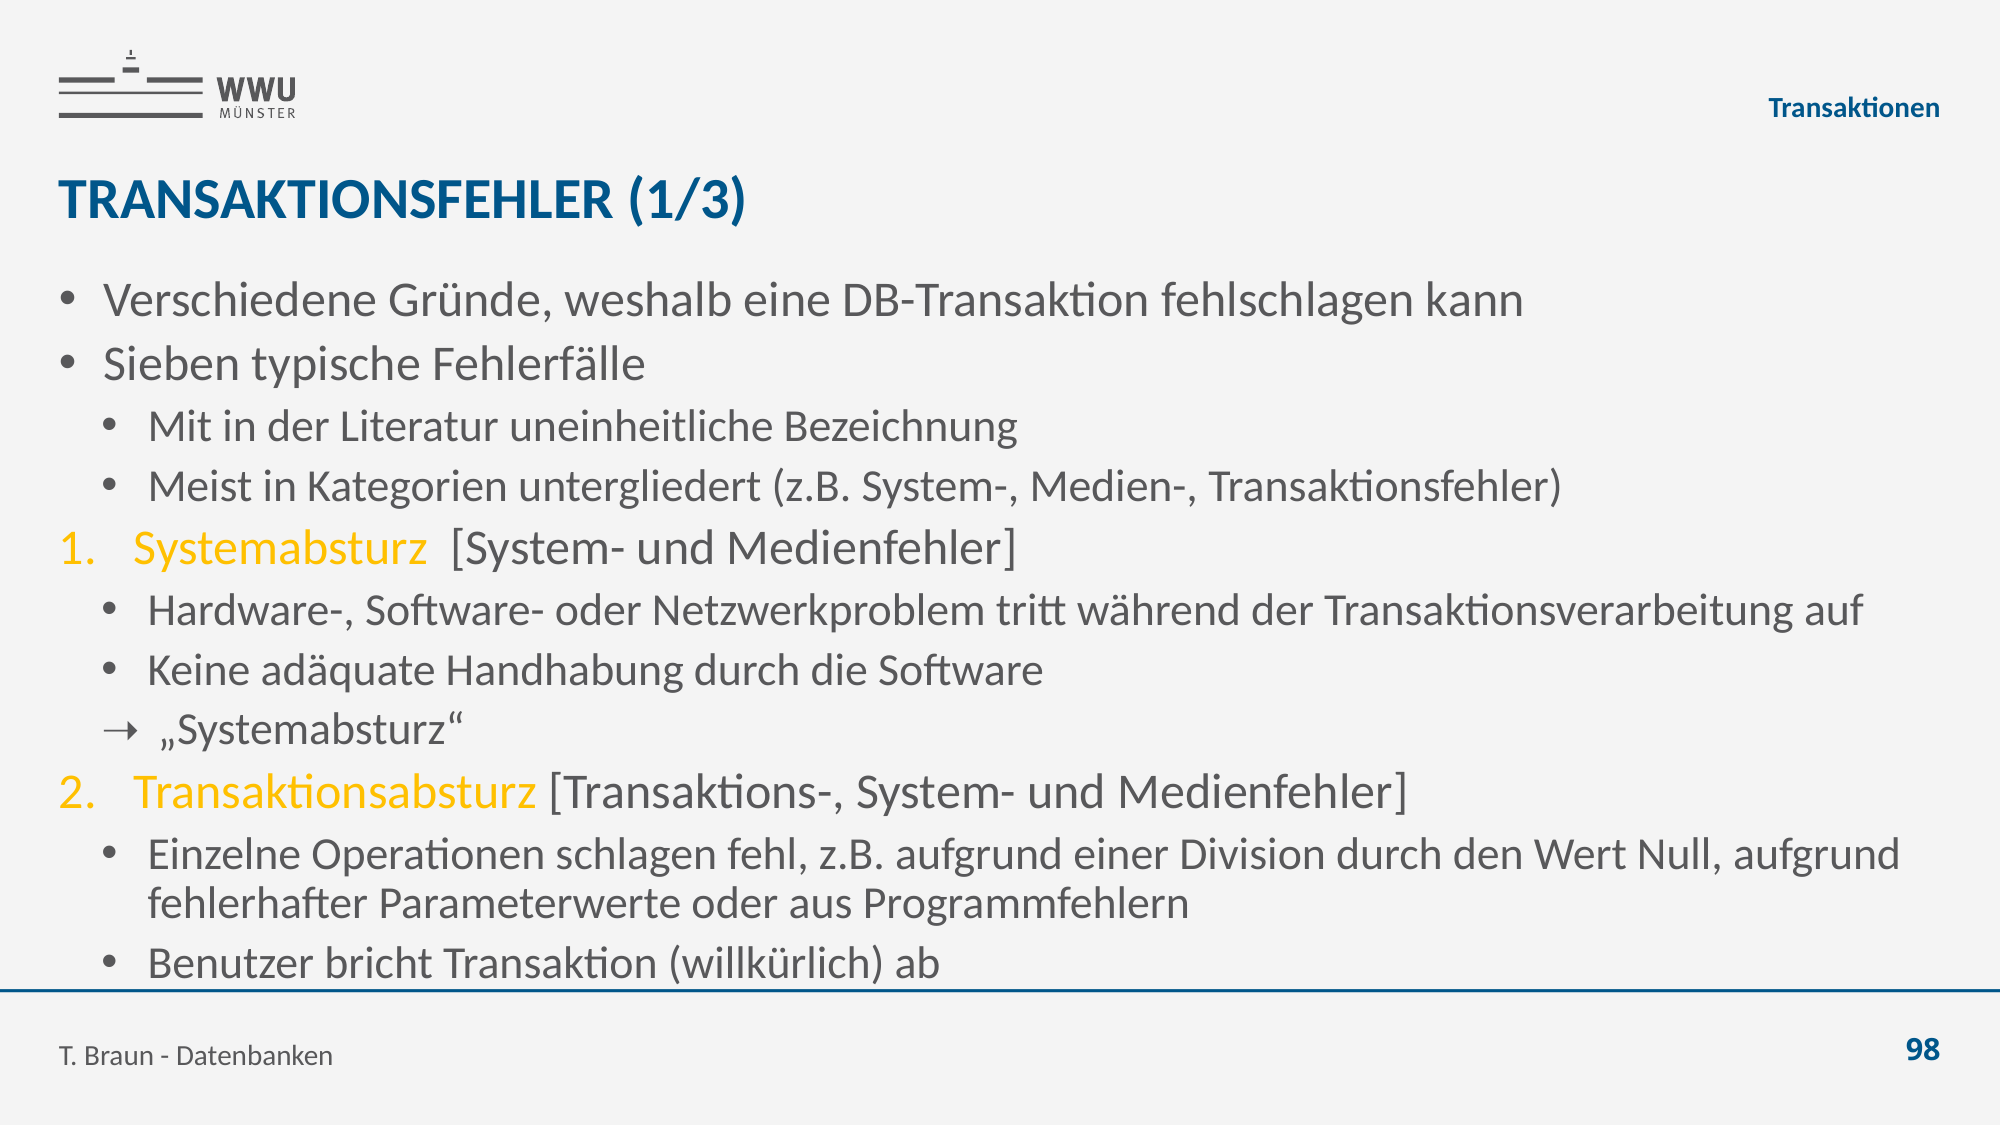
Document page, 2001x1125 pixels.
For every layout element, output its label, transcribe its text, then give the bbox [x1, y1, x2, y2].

list Verschiedene Gründe, weshalb eine DB-Transaktion fehlschlagen kann Sieben typische Fehlerfälle Mit in der Literatur uneinheitliche Bezeichnung Meist in Kategorien untergliedert (z.B. System-, Medien-, Transaktionsfehler) Systemabsturz [System- und Medienfehler] Hardware-, Software- oder Netzwerkproblem tritt während der Transaktionsverarbeitung auf Keine adäquate Handhabung durch die Software „Systemabsturz“ Transaktionsabsturz [Transaktions-, System- und Medienfehler] Einzelne Operationen schlagen fehl, z.B. aufgrund einer Division durch den Wert Null, aufgrund fehlerhafter Parameterwerte oder aus Programmfehlern Benutzer bricht Transaktion (willkürlich) ab [58, 273, 1941, 969]
slide_number Transaktionen [589, 63, 1941, 123]
slide_number 98 [1822, 1012, 1941, 1072]
title TRANSAKTIONSFEHLER (1/3) [58, 148, 1941, 243]
footer T. Braun - Datenbanken [58, 1012, 1440, 1072]
